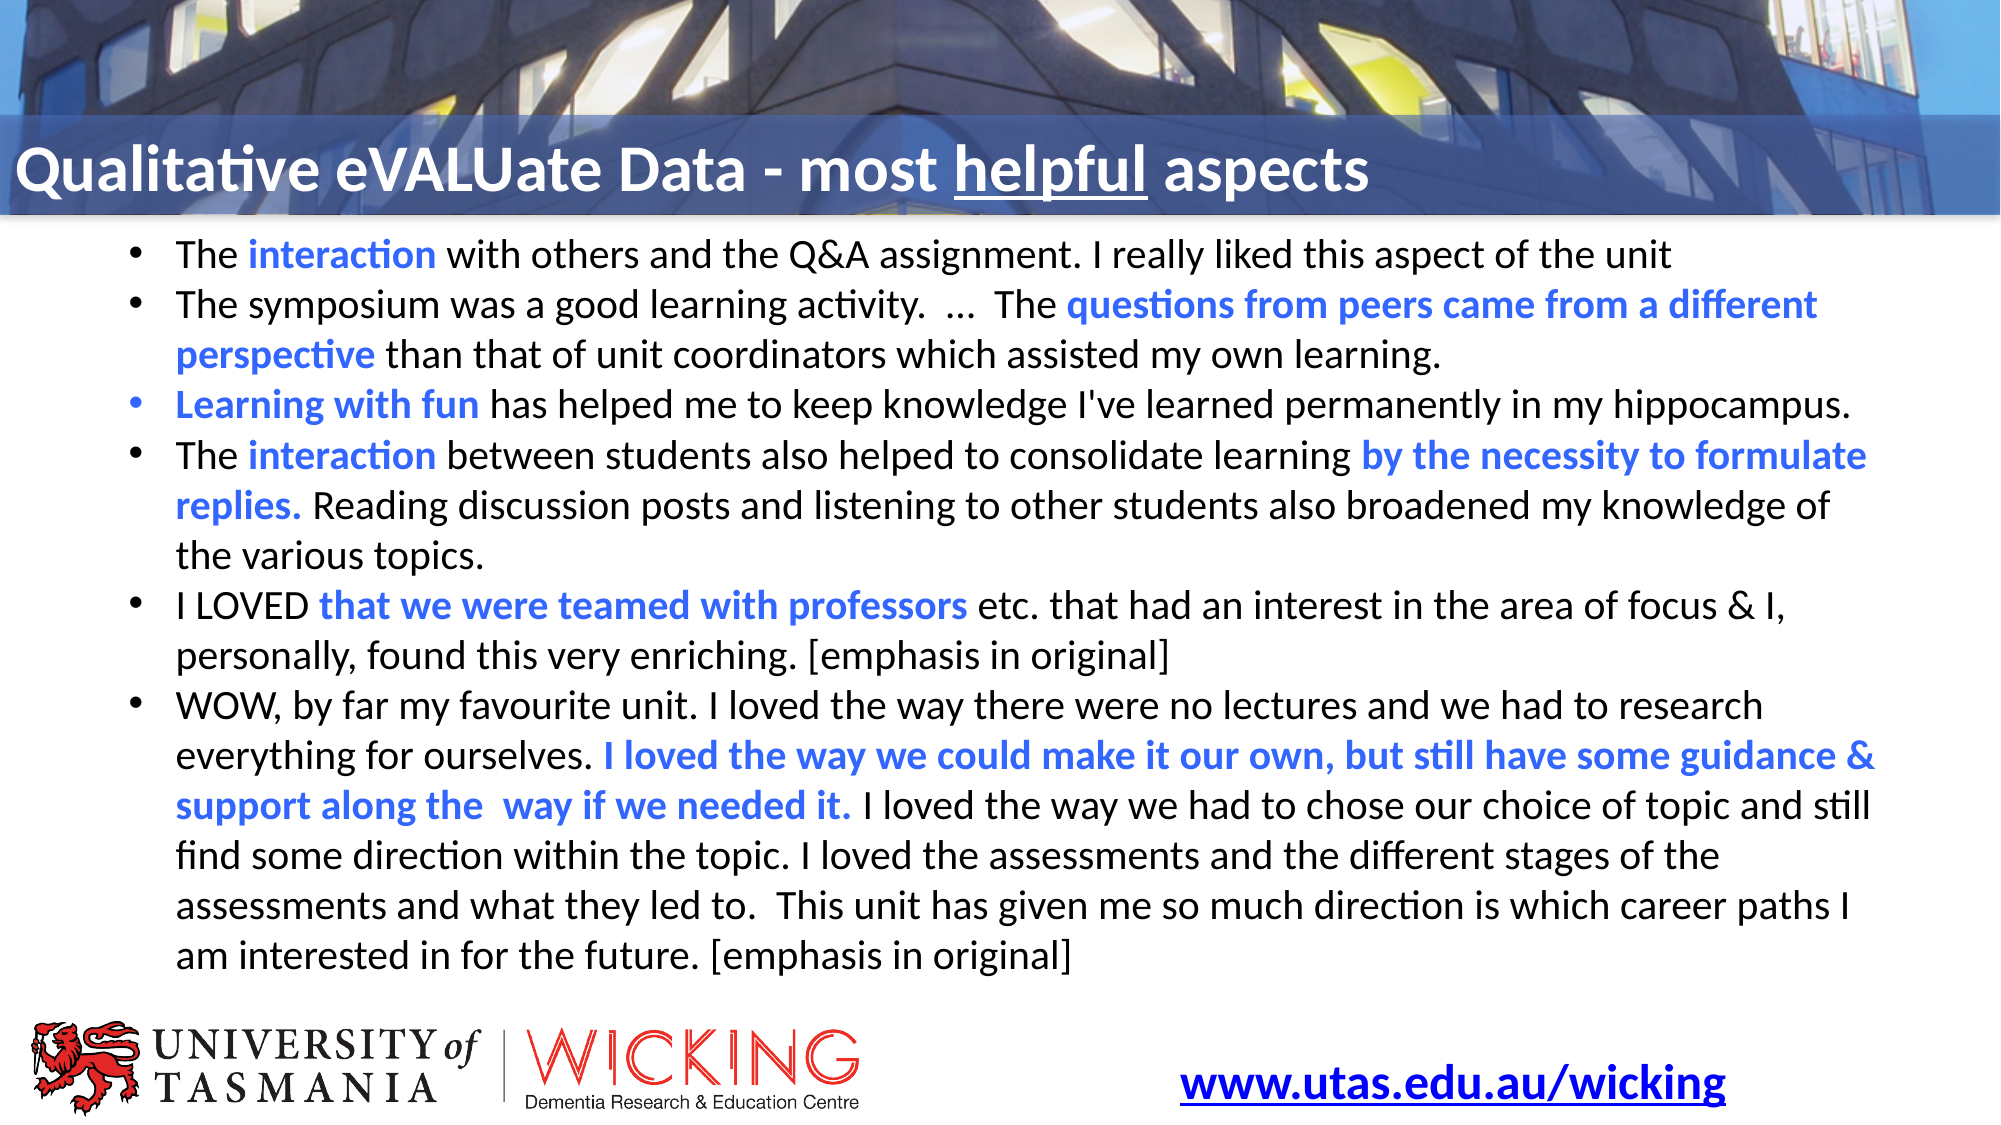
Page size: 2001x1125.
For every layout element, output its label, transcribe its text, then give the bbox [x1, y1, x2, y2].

picture [0, 0, 2000, 114]
title Qualitative eVALUate Data - most helpful aspects [0, 115, 2000, 215]
picture [31, 1021, 859, 1117]
text_box The interaction with others and the Q&A assignment. I really liked this aspect of the unit The symposium was a good learning activity. … The questions from peers came from a different perspective than that of unit coordinators which assisted my own learning. Learning with fun has helped me to keep knowledge I've learned permanently in my hippocampus. The interaction between students also helped to consolidate learning by the necessity to formulate replies. Reading discussion posts and listening to other students also broadened my knowledge of the various topics. I LOVED that we were teamed with professors etc. that had an interest in the area of focus & I, personally, found this very enriching. [emphasis in original] WOW, by far my favourite unit. I loved the way there were no lectures and we had to research everything for ourselves. I loved the way we could make it our own, but still have some guidance & support along the way if we needed it. I loved the way we had to chose our choice of topic and still find some direction within the topic. I loved the assessments and the different stages of the assessments and what they led to. This unit has given me so much direction is which career paths I am interested in for the future. [emphasis in original] [114, 219, 1908, 985]
